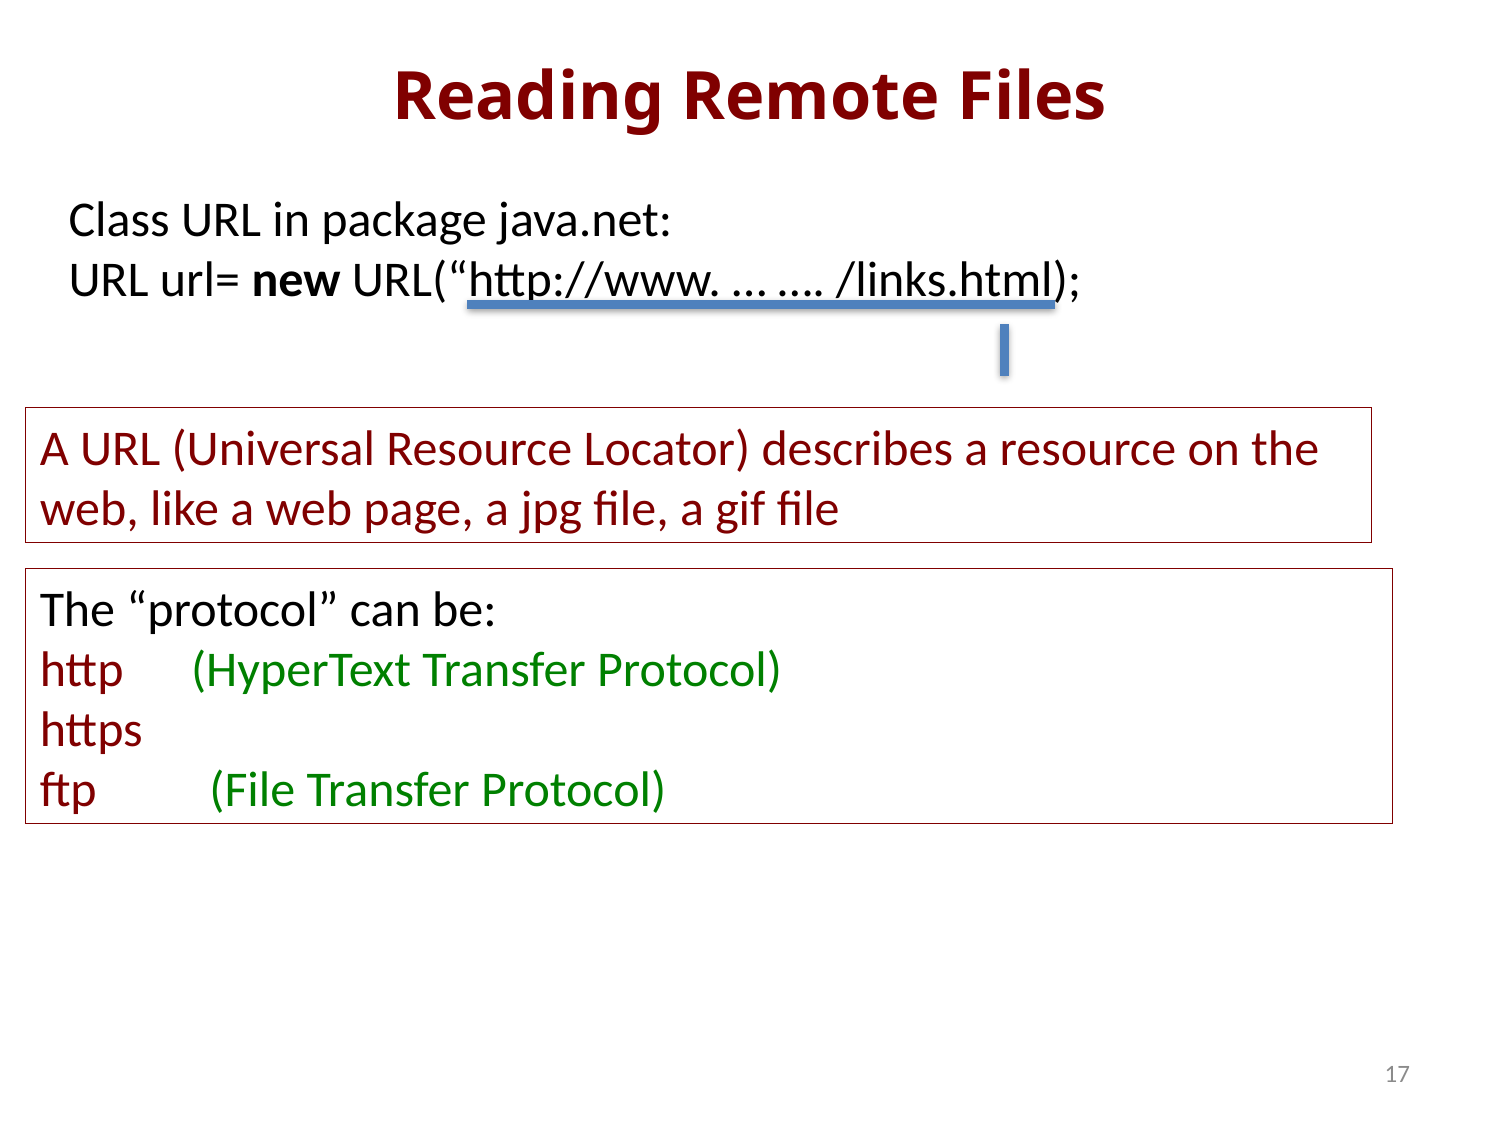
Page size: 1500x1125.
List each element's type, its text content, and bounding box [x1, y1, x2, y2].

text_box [24, 304, 1373, 545]
text_box The “protocol” can be: http (HyperText Transfer Protocol) https ftp (File Transfer Protocol) [25, 568, 1393, 824]
slide_number 17 [1074, 1042, 1425, 1103]
title Reading Remote Files [75, 45, 1425, 142]
text_box Class URL in package java.net: URL url= new URL(“http://www. … …. /links.html); [53, 178, 1369, 302]
